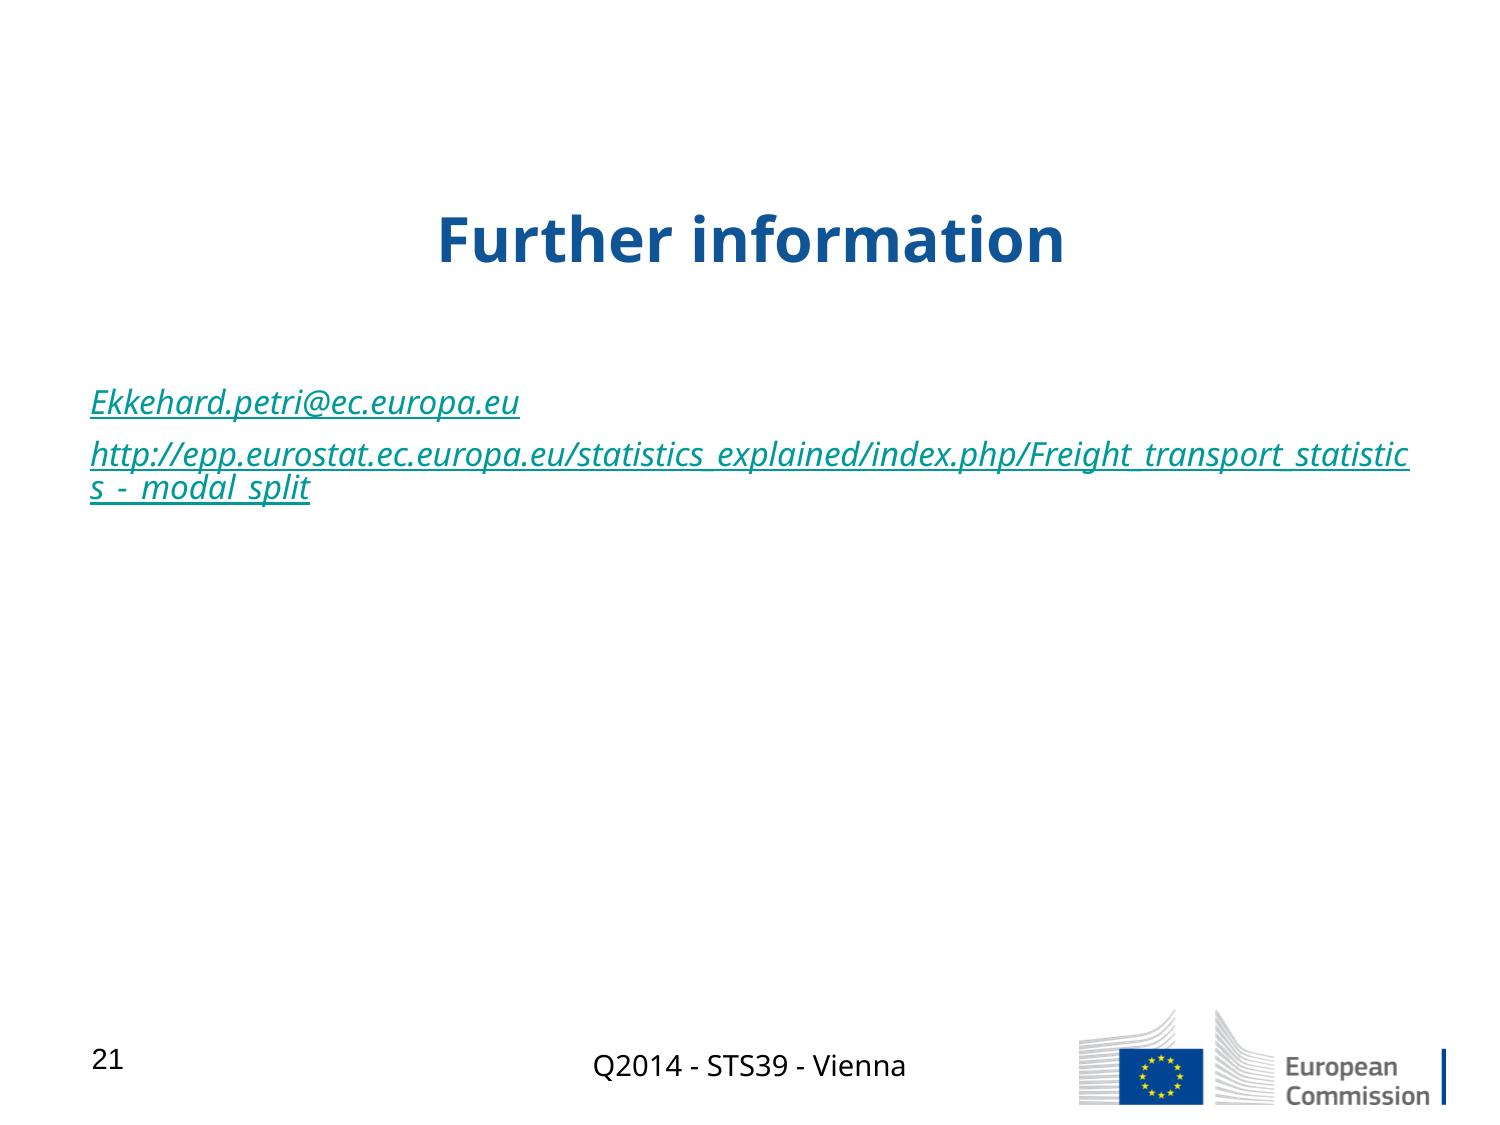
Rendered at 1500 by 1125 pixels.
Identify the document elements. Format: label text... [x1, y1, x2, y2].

slide_number 21 [76, 1032, 427, 1112]
title Further information [76, 160, 1428, 315]
picture [1078, 1008, 1447, 1106]
footer Q2014 - STS39 - Vienna [512, 1039, 988, 1118]
list Ekkehard.petri@ec.europa.eu http://epp.eurostat.ec.europa.eu/statistics_explained/index.php/Freight_transport_statistics_-_modal_split [74, 373, 1426, 970]
